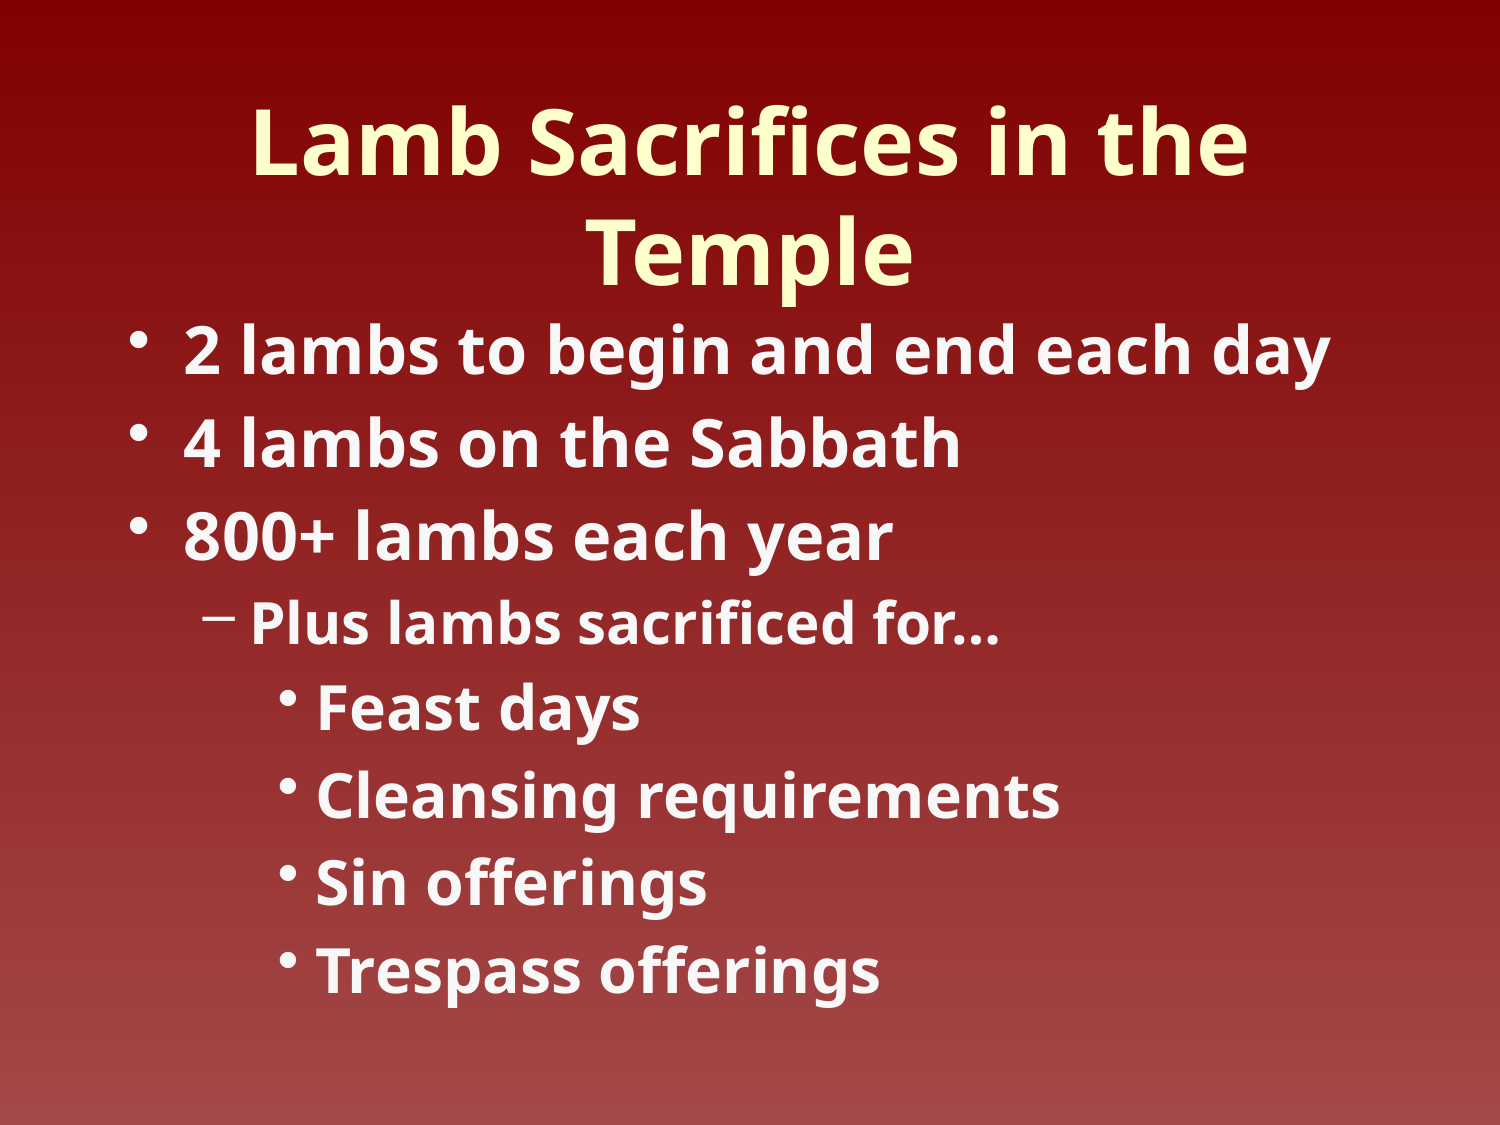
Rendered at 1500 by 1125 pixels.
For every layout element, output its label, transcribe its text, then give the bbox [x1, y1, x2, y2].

title Lamb Sacrifices in the Temple [112, 99, 1388, 288]
list 2 lambs to begin and end each day 4 lambs on the Sabbath 800+ lambs each year Plus lambs sacrificed for… Feast days Cleansing requirements Sin offerings Trespass offerings [112, 299, 1388, 1125]
